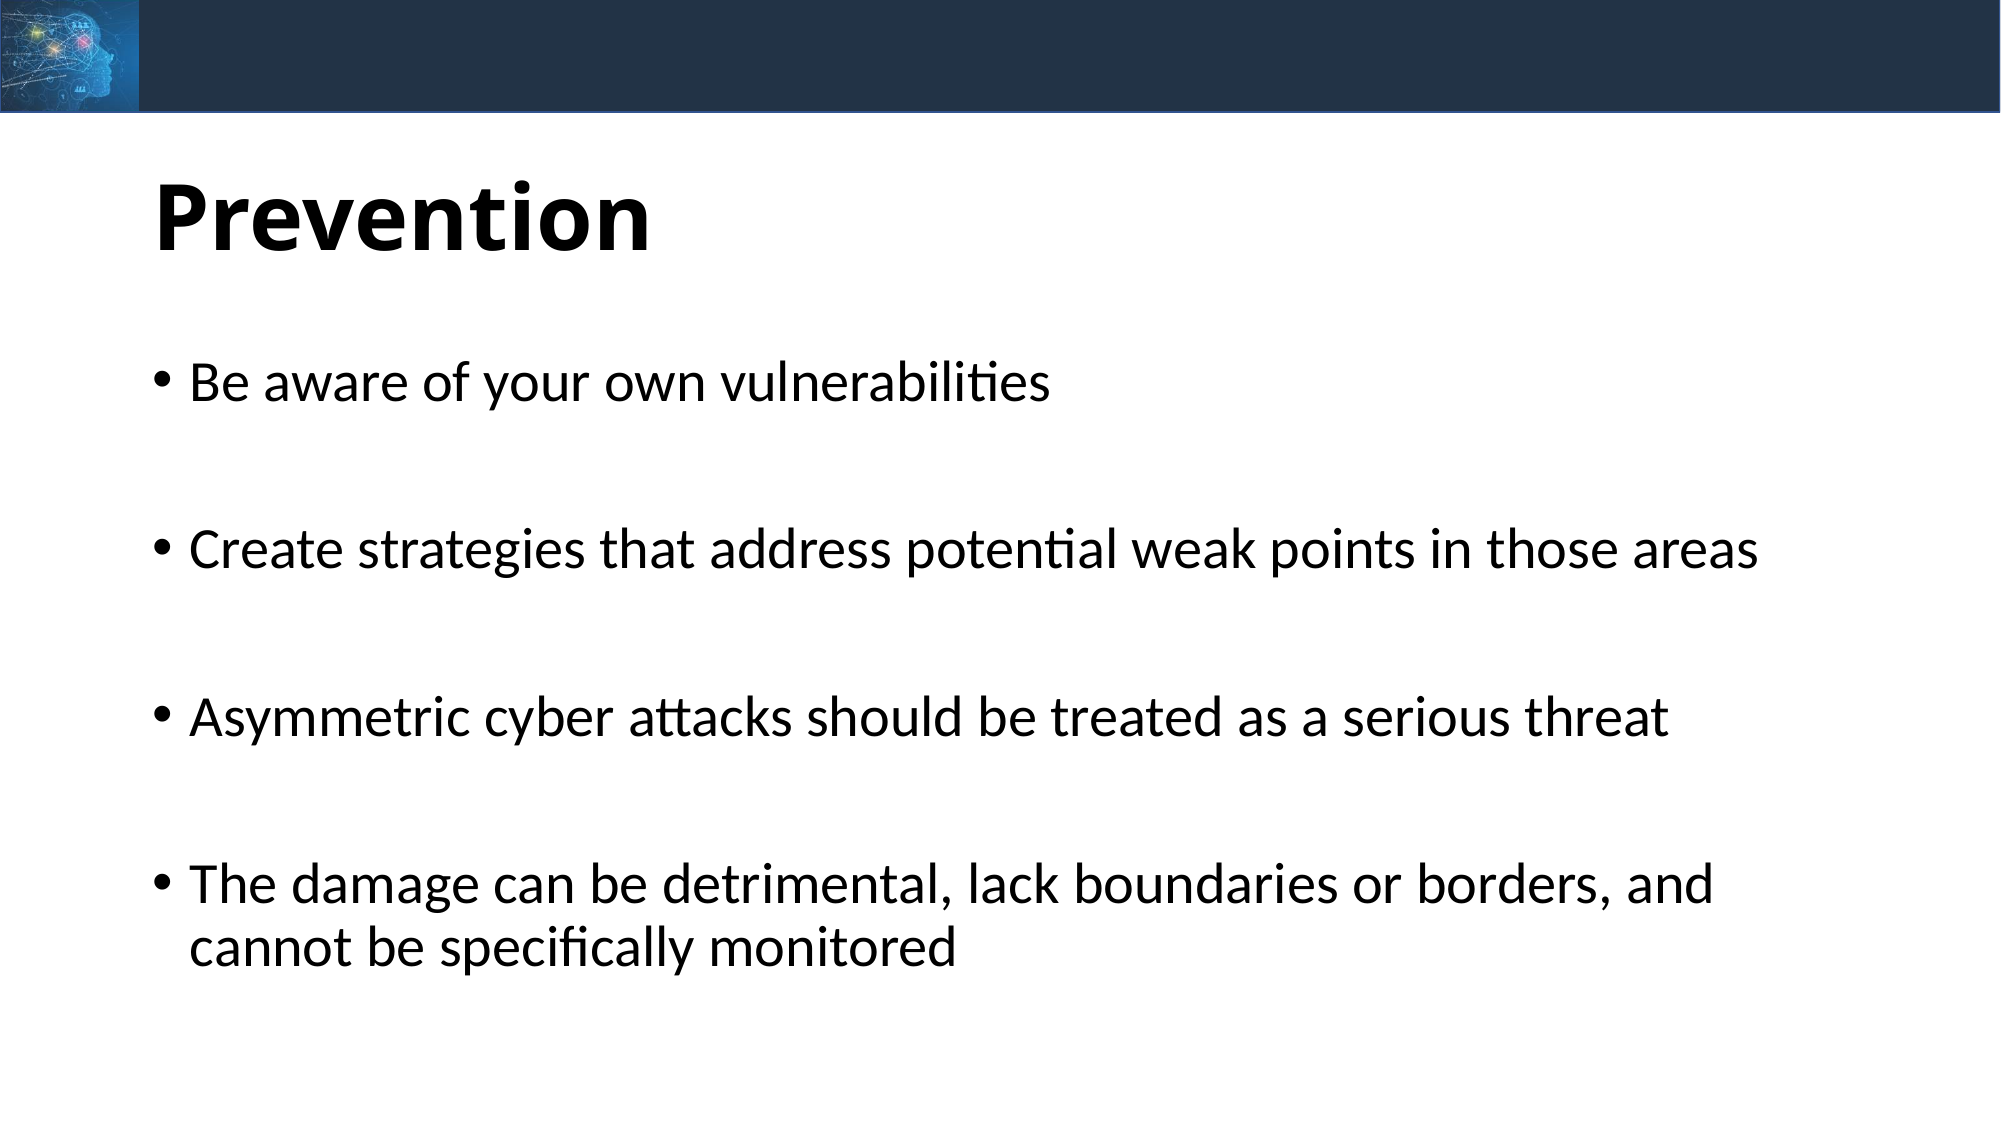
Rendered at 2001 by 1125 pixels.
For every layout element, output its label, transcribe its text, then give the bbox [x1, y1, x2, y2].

picture [2, 0, 139, 111]
title Prevention [137, 111, 1863, 330]
list Be aware of your own vulnerabilities Create strategies that address potential weak points in those areas Asymmetric cyber attacks should be treated as a serious threat The damage can be detrimental, lack boundaries or borders, and cannot be specifically monitored [137, 343, 1863, 1057]
